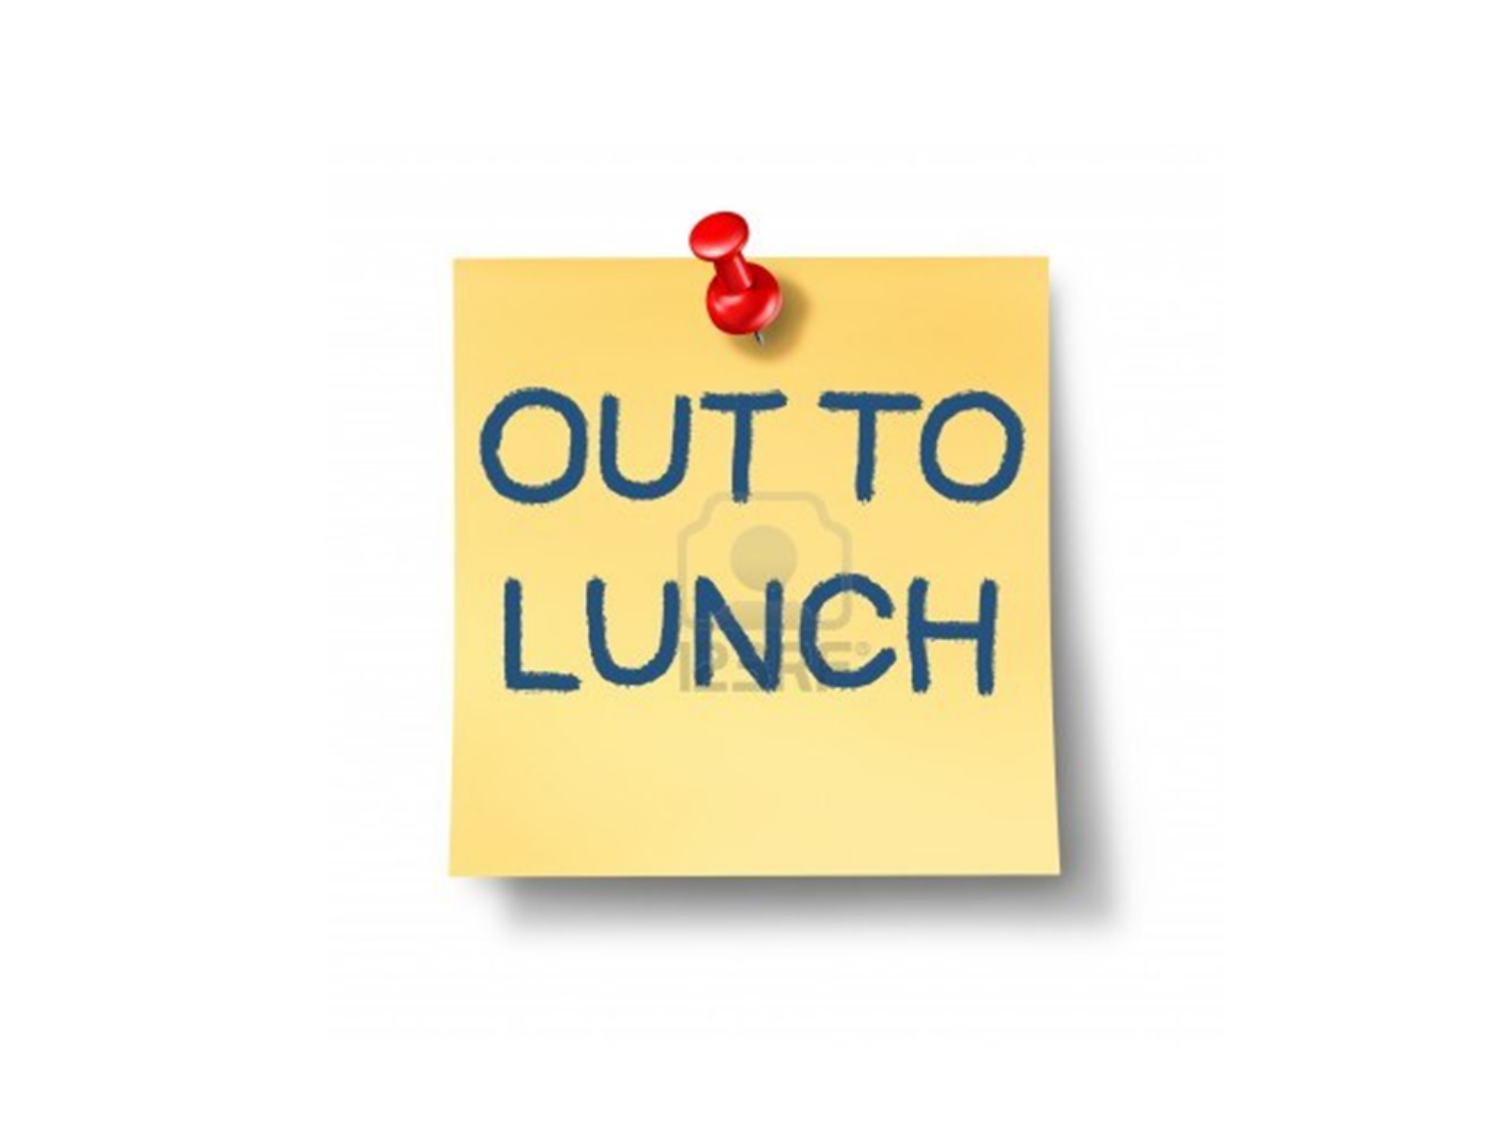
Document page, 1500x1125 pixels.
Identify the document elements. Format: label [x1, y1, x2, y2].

picture [325, 137, 1227, 1047]
